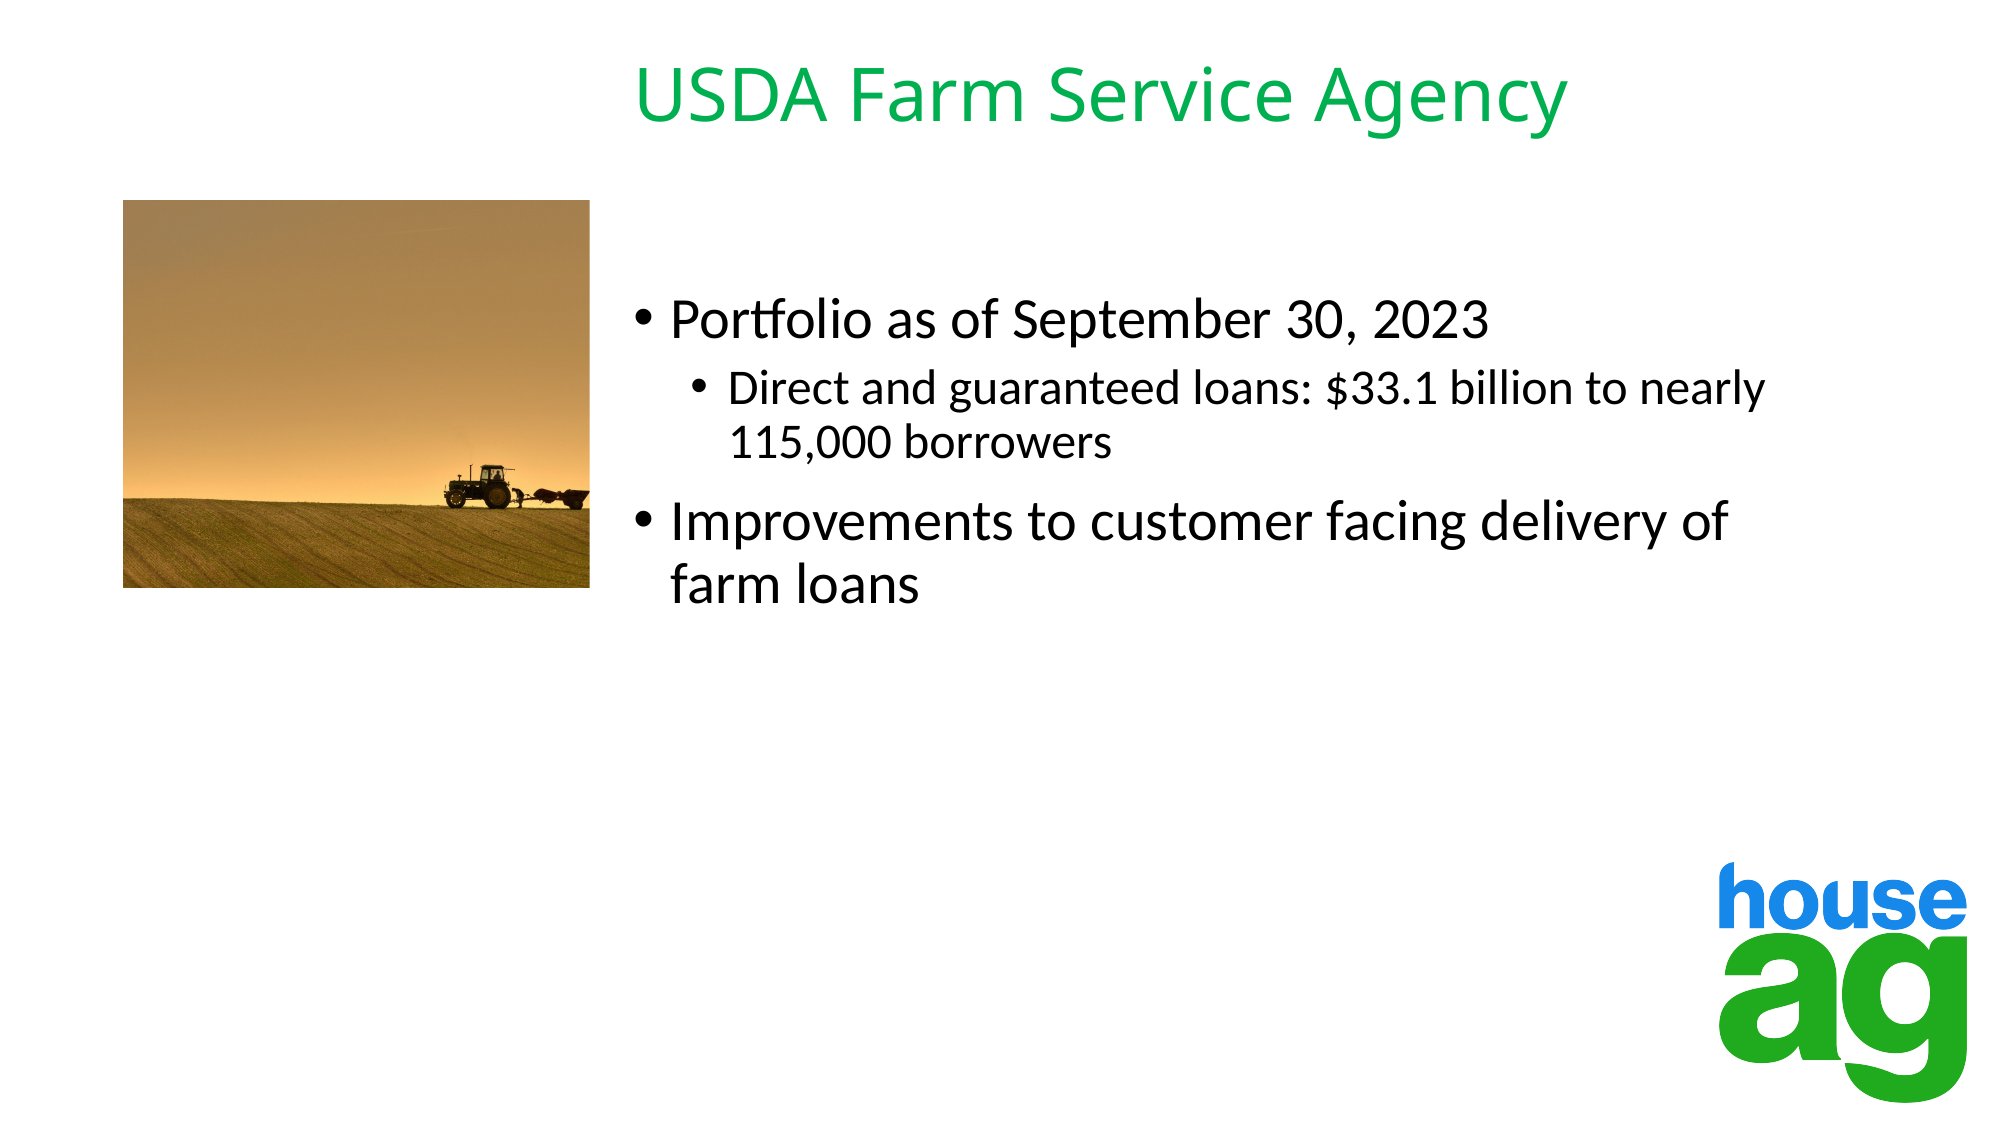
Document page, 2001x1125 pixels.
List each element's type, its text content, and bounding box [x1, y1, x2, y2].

picture [122, 199, 590, 588]
title USDA Farm Service Agency [618, 50, 1869, 146]
list Portfolio as of September 30, 2023 Direct and guaranteed loans: $33.1 billion to nearly 115,000 borrowers Improvements to customer facing delivery of farm loans [618, 200, 1869, 1032]
picture [1719, 862, 1967, 1103]
